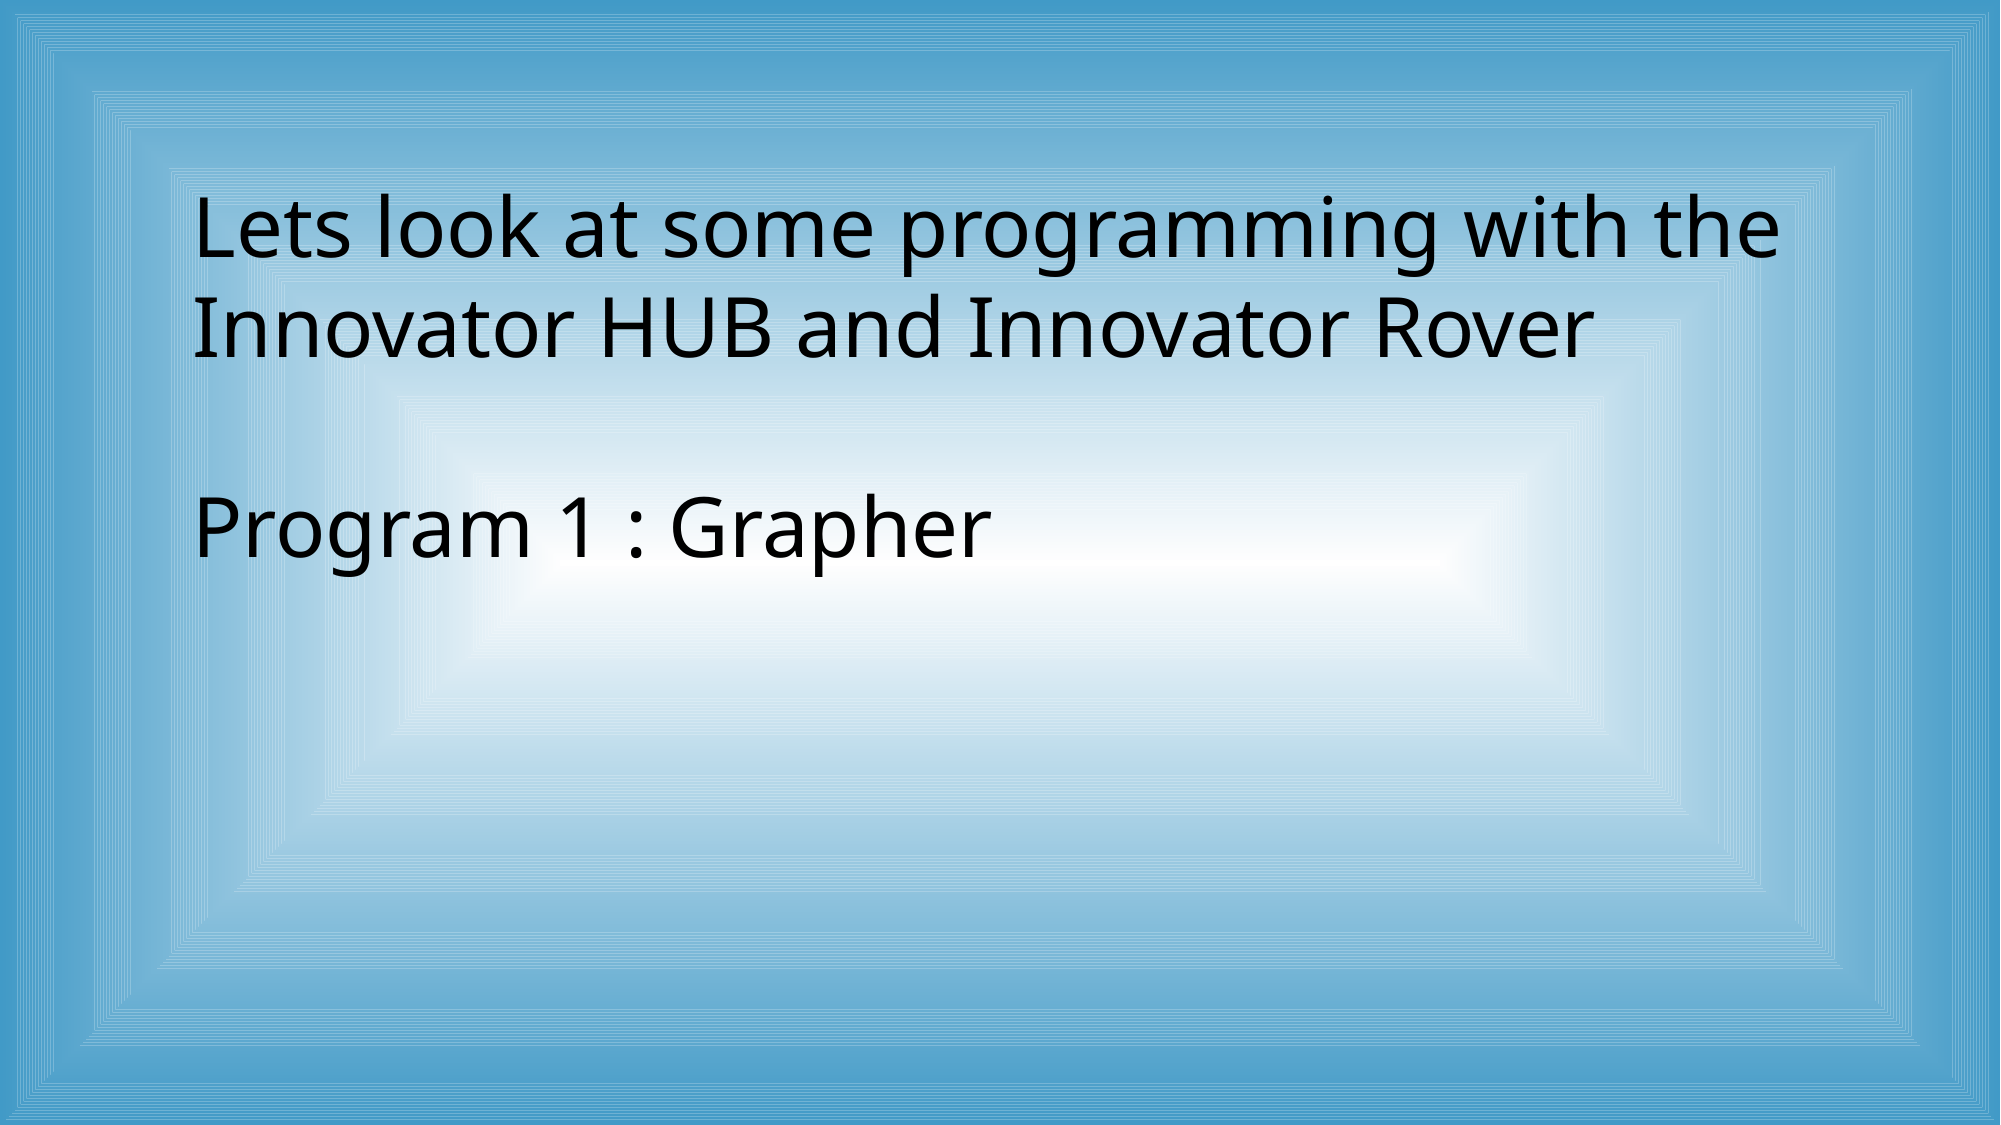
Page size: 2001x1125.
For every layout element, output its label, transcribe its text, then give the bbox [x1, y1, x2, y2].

text_box Lets look at some programming with the Innovator HUB and Innovator Rover Program 1 : Grapher [177, 166, 1821, 582]
